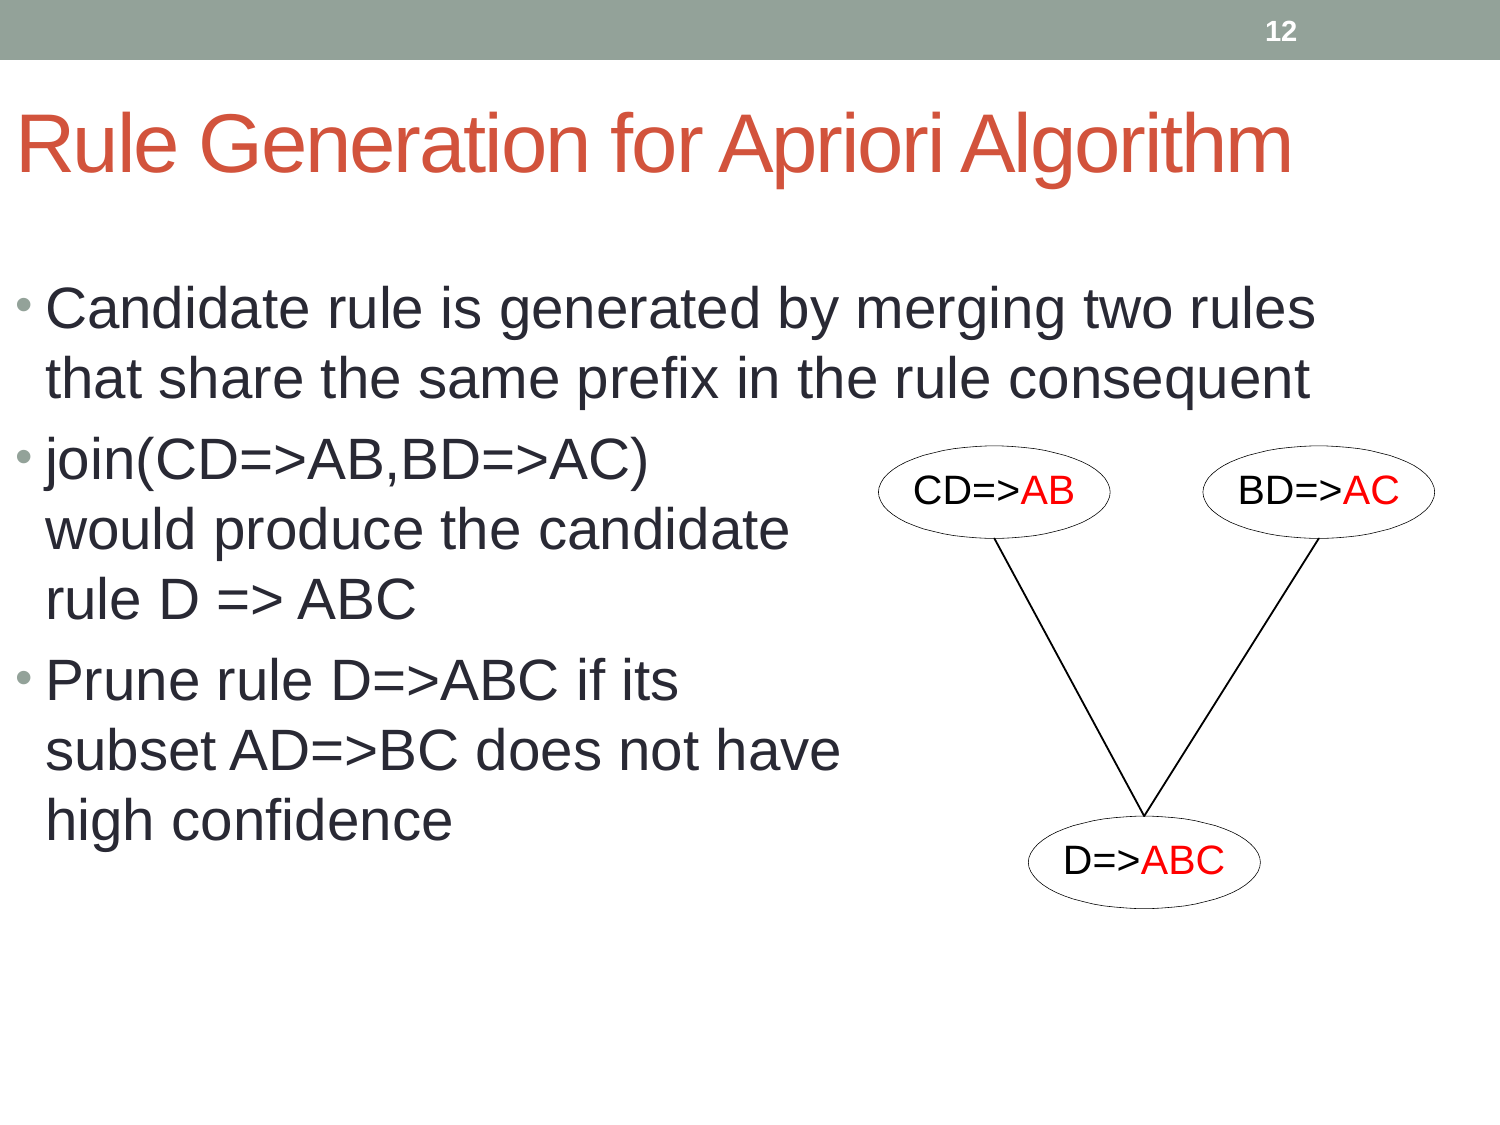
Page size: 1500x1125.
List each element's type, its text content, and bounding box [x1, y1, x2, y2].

title Rule Generation for Apriori Algorithm [0, 45, 1350, 233]
list Candidate rule is generated by merging two rules that share the same prefix in the rule consequent join(CD=>AB,BD=>AC) would produce the candidate rule D => ABC Prune rule D=>ABC if its subset AD=>BC does not have high confidence [0, 262, 1350, 1006]
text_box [874, 442, 1438, 913]
slide_number 12 [1250, 3, 1425, 57]
